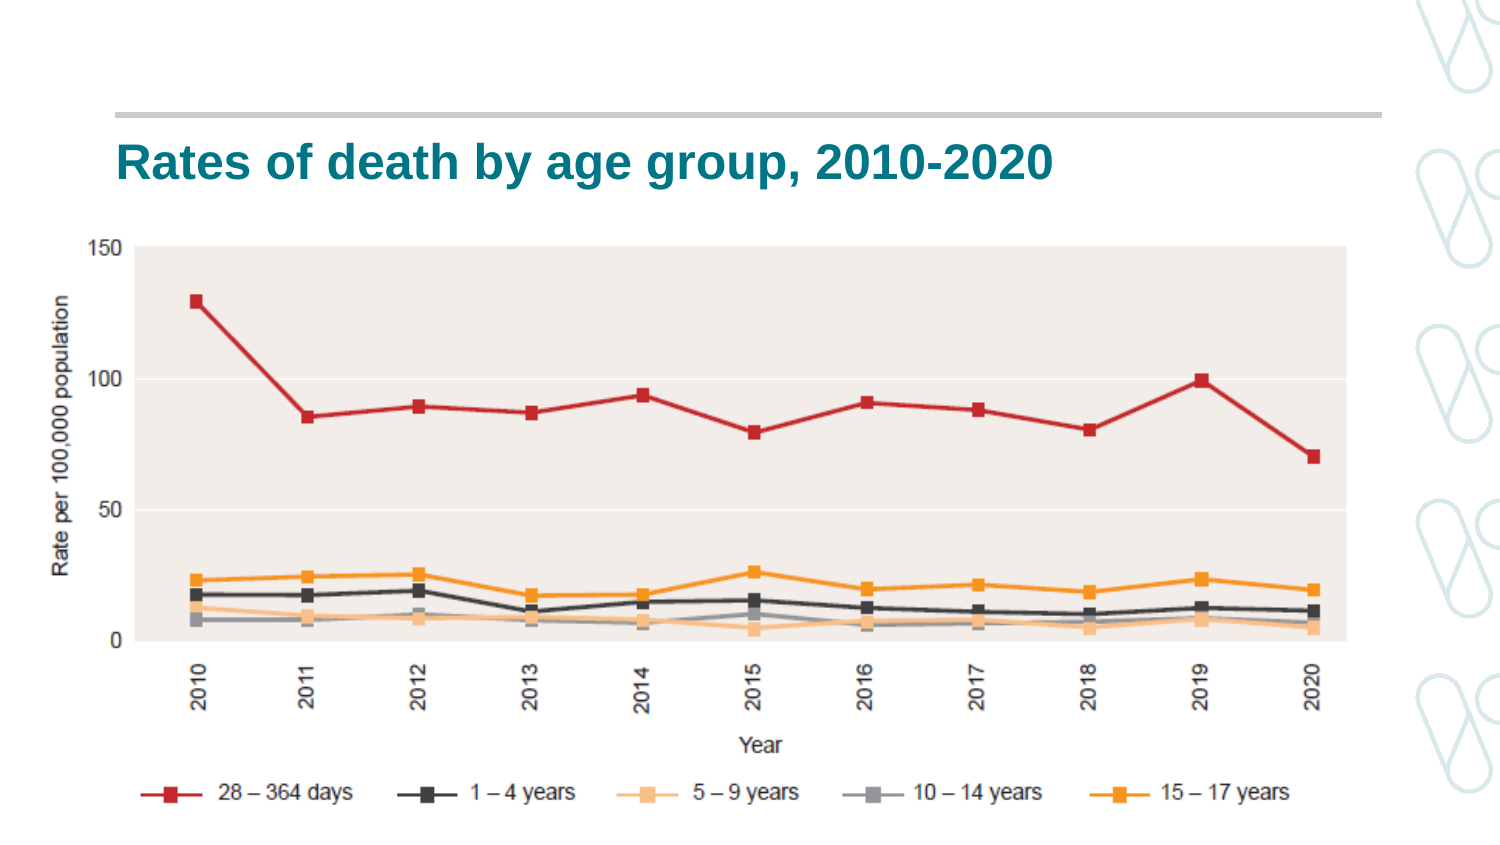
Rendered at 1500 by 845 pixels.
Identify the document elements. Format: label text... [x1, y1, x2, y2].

picture [0, 0, 1500, 845]
title Rates of death by age group, 2010-2020 [109, 128, 1380, 206]
